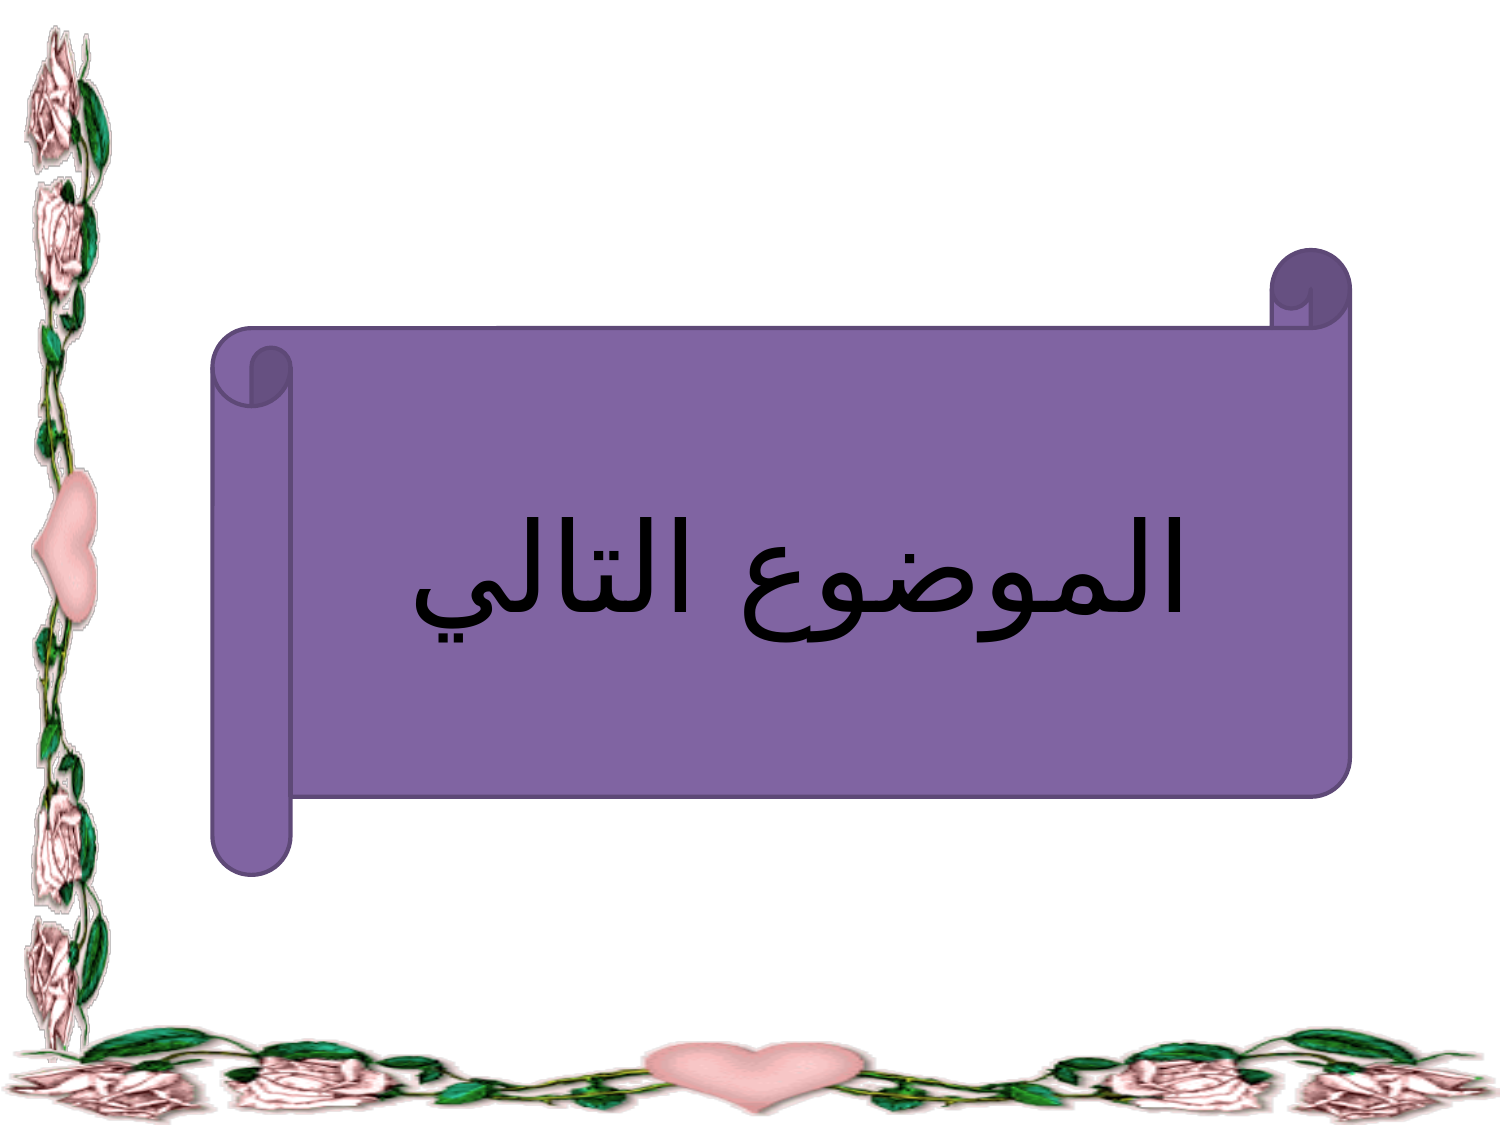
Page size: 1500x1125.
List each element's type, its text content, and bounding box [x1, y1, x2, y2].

text_box الموضوع التالي [210, 247, 1353, 877]
picture [0, 24, 1500, 1125]
